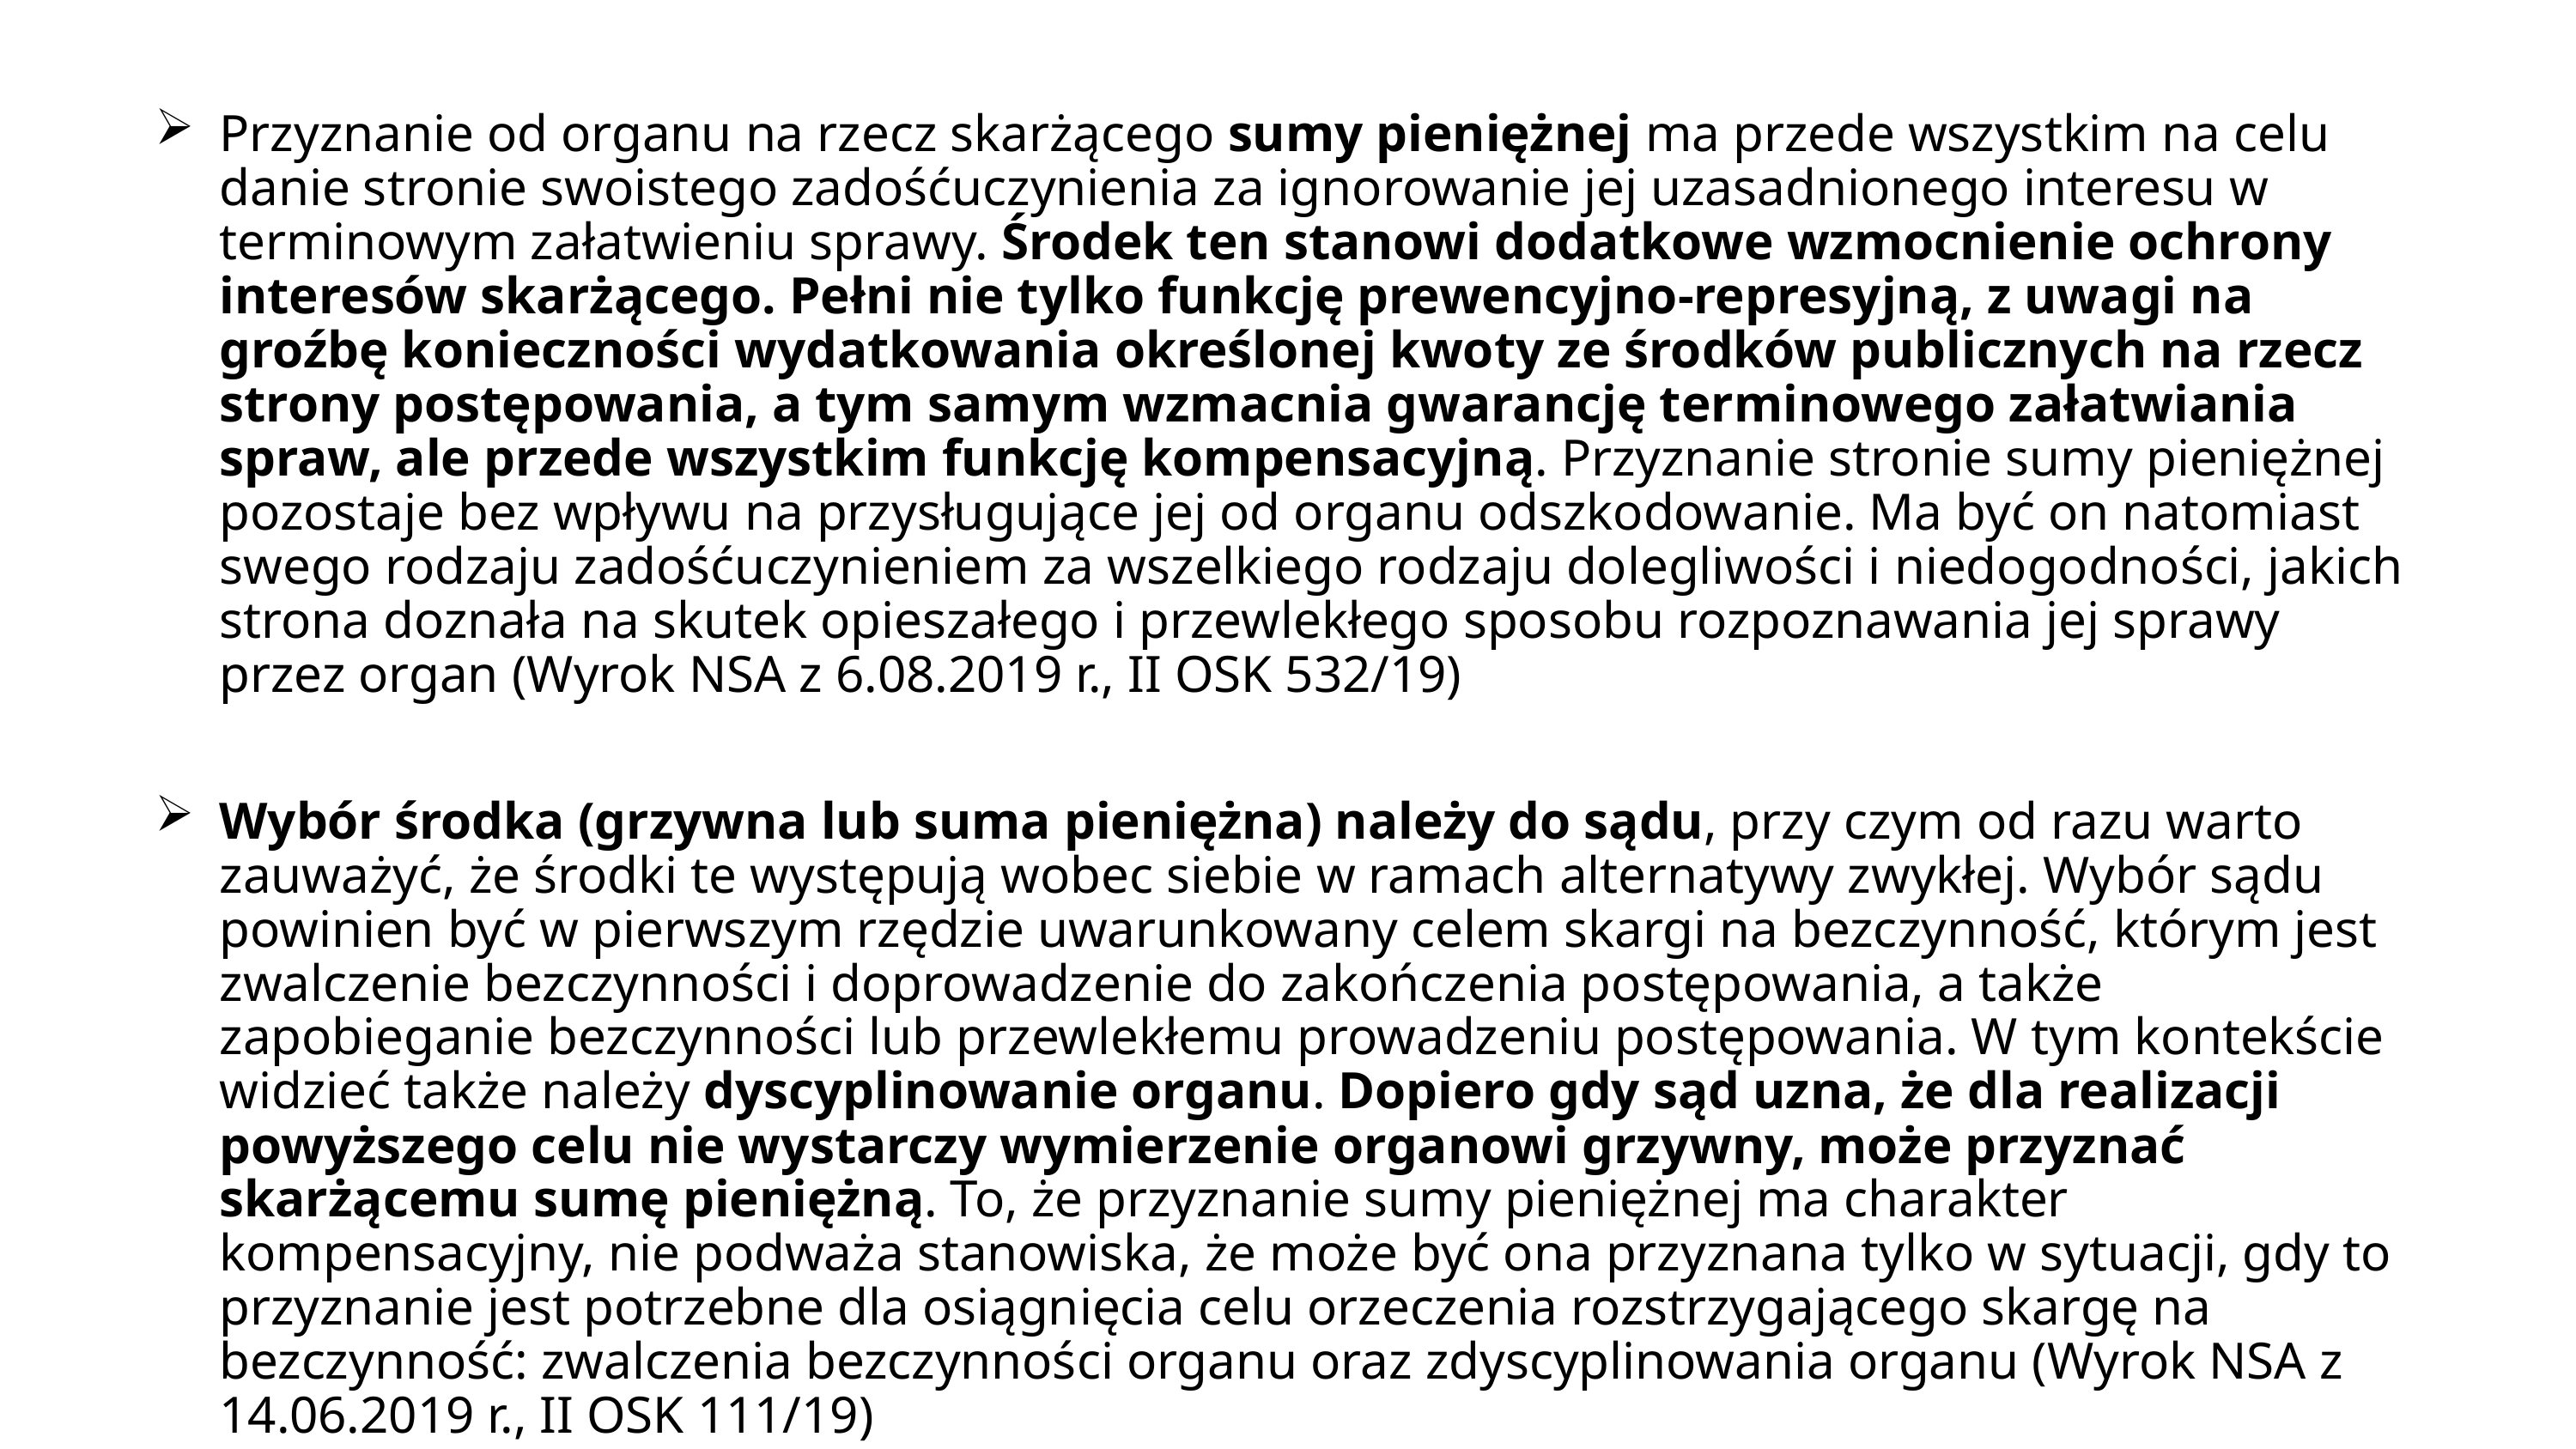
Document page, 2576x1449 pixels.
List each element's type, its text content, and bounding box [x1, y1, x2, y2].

list Przyznanie od organu na rzecz skarżącego sumy pieniężnej ma przede wszystkim na celu danie stronie swoistego zadośćuczynienia za ignorowanie jej uzasadnionego interesu w terminowym załatwieniu sprawy. Środek ten stanowi dodatkowe wzmocnienie ochrony interesów skarżącego. Pełni nie tylko funkcję prewencyjno-represyjną, z uwagi na groźbę konieczności wydatkowania określonej kwoty ze środków publicznych na rzecz strony postępowania, a tym samym wzmacnia gwarancję terminowego załatwiania spraw, ale przede wszystkim funkcję kompensacyjną. Przyznanie stronie sumy pieniężnej pozostaje bez wpływu na przysługujące jej od organu odszkodowanie. Ma być on natomiast swego rodzaju zadośćuczynieniem za wszelkiego rodzaju dolegliwości i niedogodności, jakich strona doznała na skutek opieszałego i przewlekłego sposobu rozpoznawania jej sprawy przez organ (Wyrok NSA z 6.08.2019 r., II OSK 532/19) Wybór środka (grzywna lub suma pieniężna) należy do sądu, przy czym od razu warto zauważyć, że środki te występują wobec siebie w ramach alternatywy zwykłej. Wybór sądu powinien być w pierwszym rzędzie uwarunkowany celem skargi na bezczynność, którym jest zwalczenie bezczynności i doprowadzenie do zakończenia postępowania, a także zapobieganie bezczynności lub przewlekłemu prowadzeniu postępowania. W tym kontekście widzieć także należy dyscyplinowanie organu. Dopiero gdy sąd uzna, że dla realizacji powyższego celu nie wystarczy wymierzenie organowi grzywny, może przyznać skarżącemu sumę pieniężną. To, że przyznanie sumy pieniężnej ma charakter kompensacyjny, nie podważa stanowiska, że może być ona przyznana tylko w sytuacji, gdy to przyznanie jest potrzebne dla osiągnięcia celu orzeczenia rozstrzygającego skargę na bezczynność: zwalczenia bezczynności organu oraz zdyscyplinowania organu (Wyrok NSA z 14.06.2019 r., II OSK 111/19) [85, 101, 2426, 1347]
